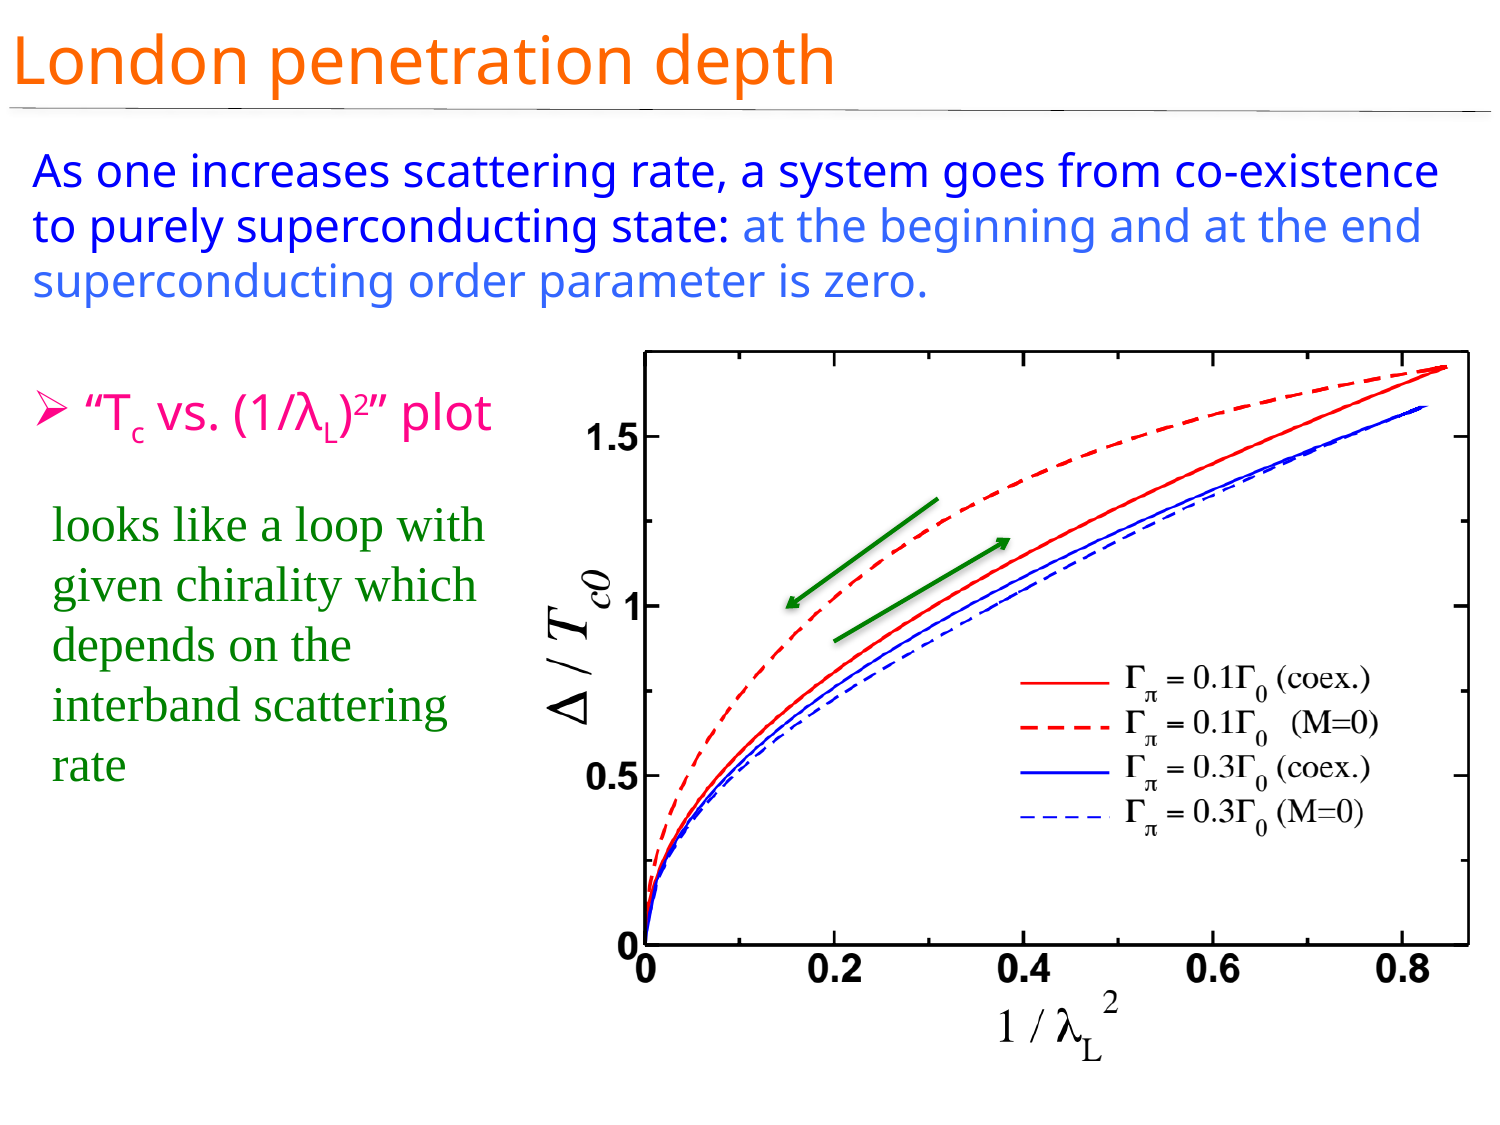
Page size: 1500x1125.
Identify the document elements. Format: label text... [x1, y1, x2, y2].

text_box As one increases scattering rate, a system goes from co-existence to purely superconducting state: at the beginning and at the end superconducting order parameter is zero. [17, 134, 1472, 314]
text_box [9, 107, 1492, 112]
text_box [785, 498, 1011, 642]
text_box “Tc vs. (1/λL)2” plot [17, 373, 525, 457]
picture [530, 321, 1487, 1064]
text_box looks like a loop with given chirality which depends on the interband scattering rate [37, 484, 517, 799]
text_box London penetration depth [0, 10, 1491, 106]
